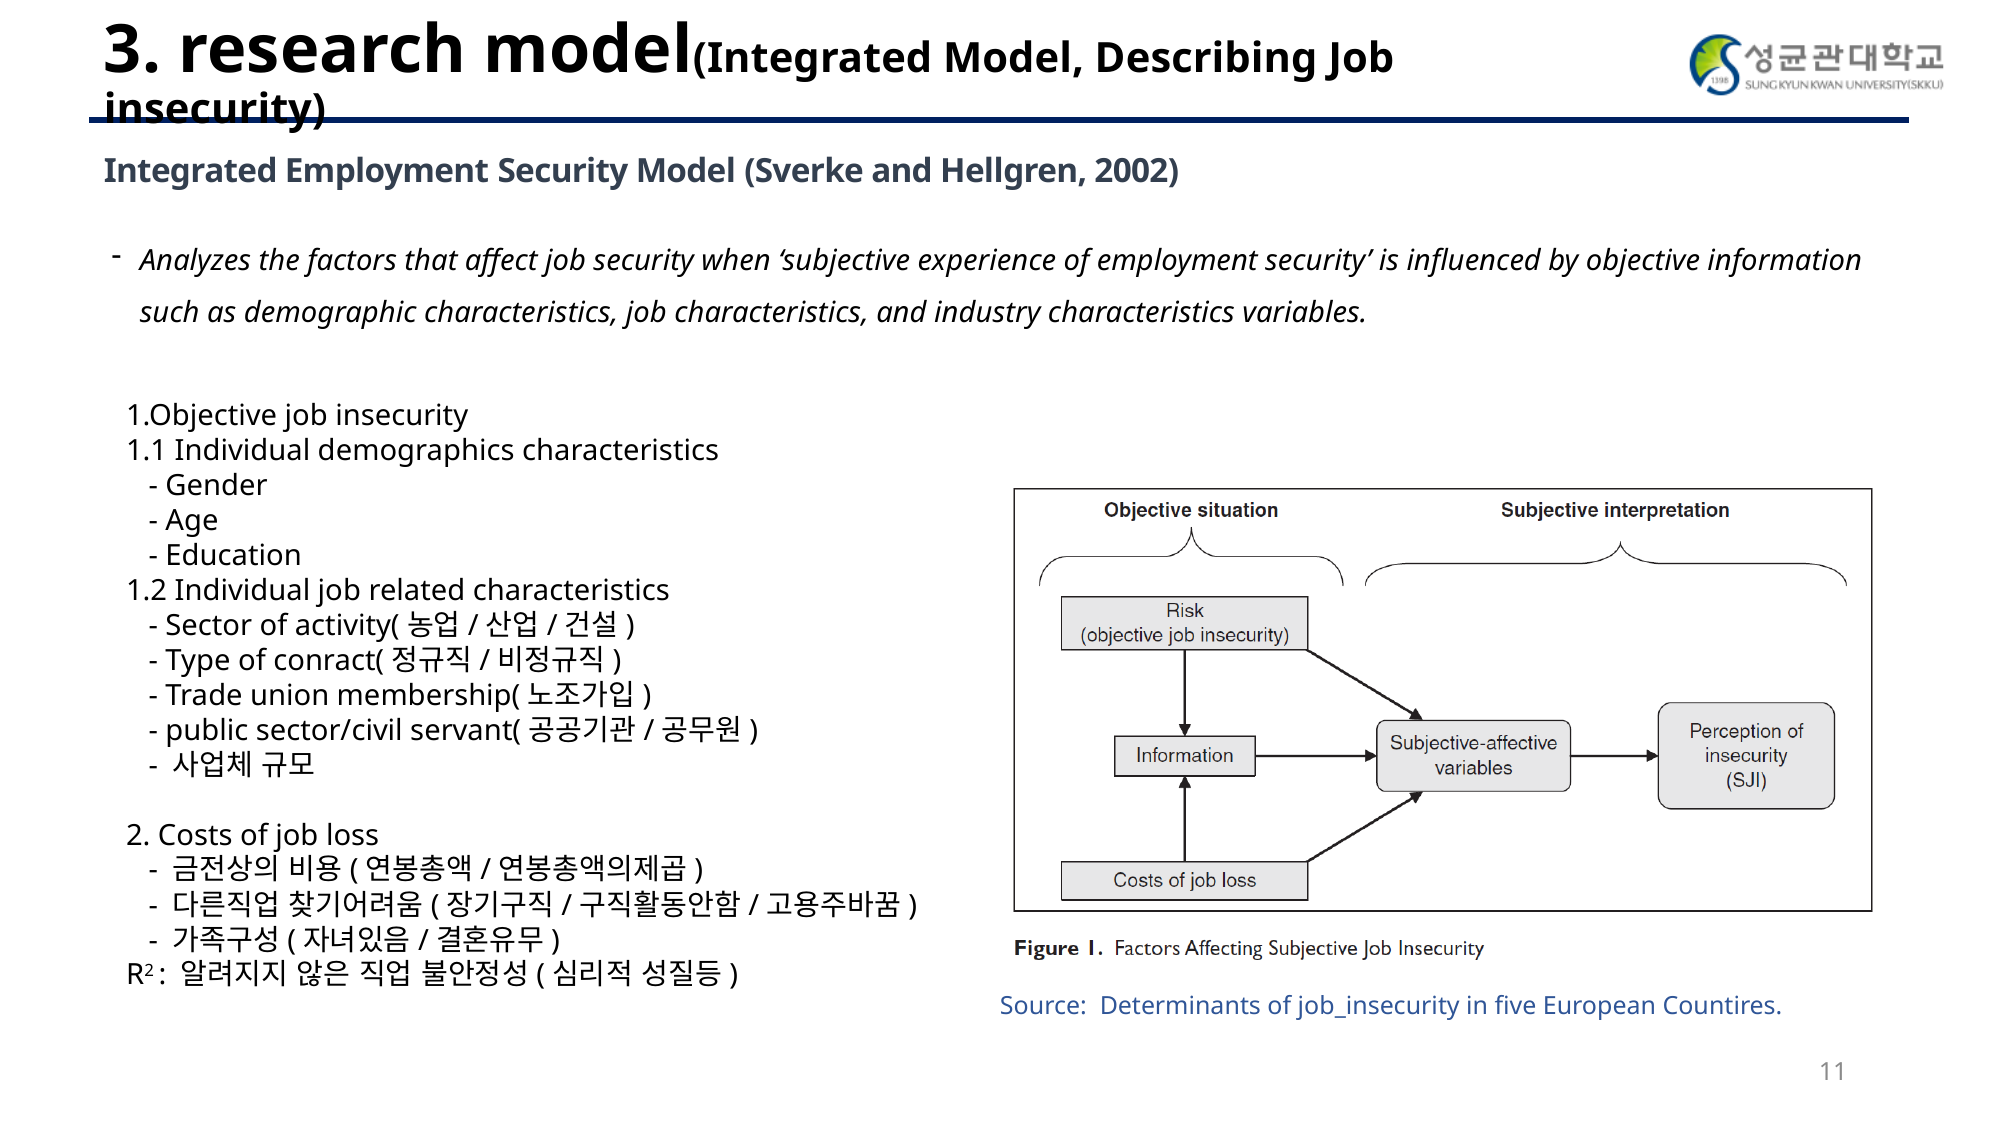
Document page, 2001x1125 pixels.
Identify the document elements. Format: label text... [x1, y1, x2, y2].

picture [997, 476, 1889, 968]
picture [1678, 17, 1954, 113]
text_box Integrated Employment Security Model (Sverke and Hellgren, 2002) [88, 141, 1609, 196]
text_box 11 [1412, 1042, 1863, 1103]
text_box Source: Determinants of job_insecurity in five European Countires. [985, 981, 1863, 1027]
text_box Analyzes the factors that affect job security when ‘subjective experience of employment security’ is influenced by objective information such as demographic characteristics, job characteristics, and industry characteristics variables. [96, 216, 1889, 337]
text_box 3. research model(Integrated Model, Describing Job insecurity) [88, 38, 1595, 110]
text_box 1.Objective job insecurity 1.1 Individual demographics characteristics - Gender - Age - Education 1.2 Individual job related characteristics - Sector of activity(농업/산업/건설) - Type of conract(정규직/비정규직) - Trade union membership(노조가입) - public sector/civil servant(공공기관/공무원) - 사업체 규모 2. Costs of job loss - 금전상의 비용(연봉총액/연봉총액의제곱) - 다른직업 찾기어려움(장기구직/구직활동안함/고용주바꿈) - 가족구성(자녀있음/결혼유무) R2 : 알려지지 않은 직업 불안정성(심리적 성질등) [111, 389, 1037, 999]
